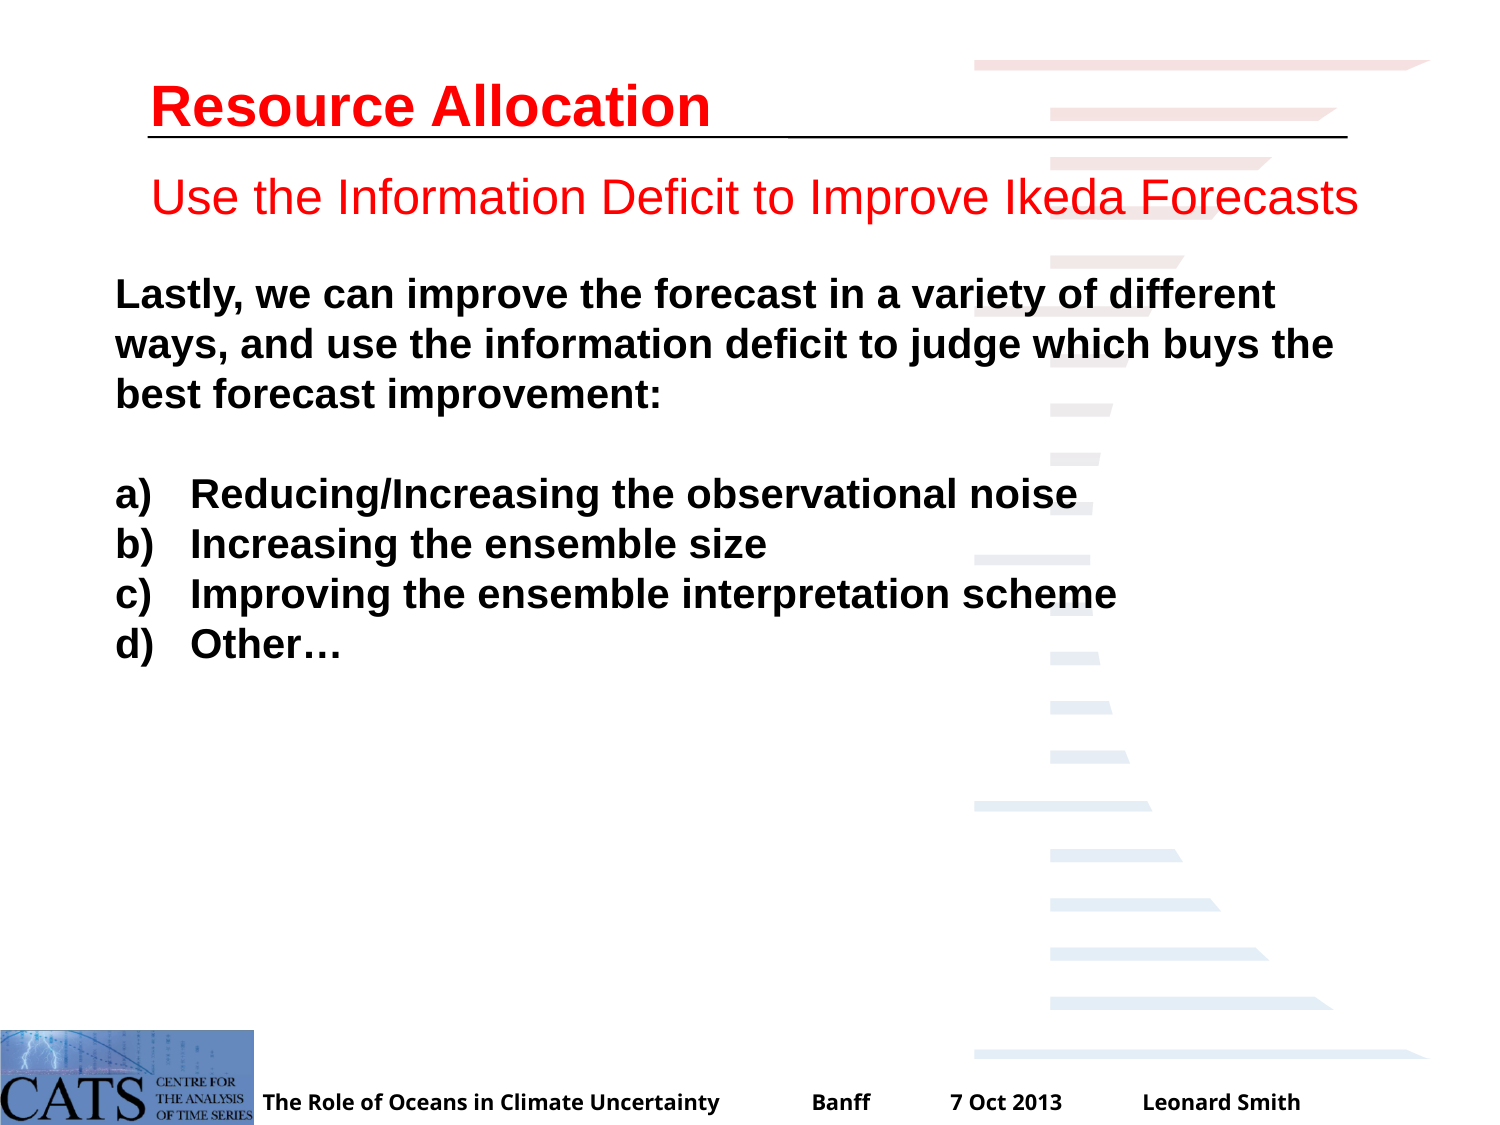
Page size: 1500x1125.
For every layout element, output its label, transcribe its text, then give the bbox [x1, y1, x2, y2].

picture [974, 232, 1493, 1059]
text_box Lastly, we can improve the forecast in a variety of different ways, and use the information deficit to judge which buys the best forecast improvement: Reducing/Increasing the observational noise Increasing the ensemble size Improving the ensemble interpretation scheme Other… [100, 259, 1412, 725]
picture [974, 60, 1493, 155]
picture [0, 1030, 254, 1125]
text_box Resource Allocation Use the Information Deficit to Improve Ikeda Forecasts [135, 155, 1500, 232]
